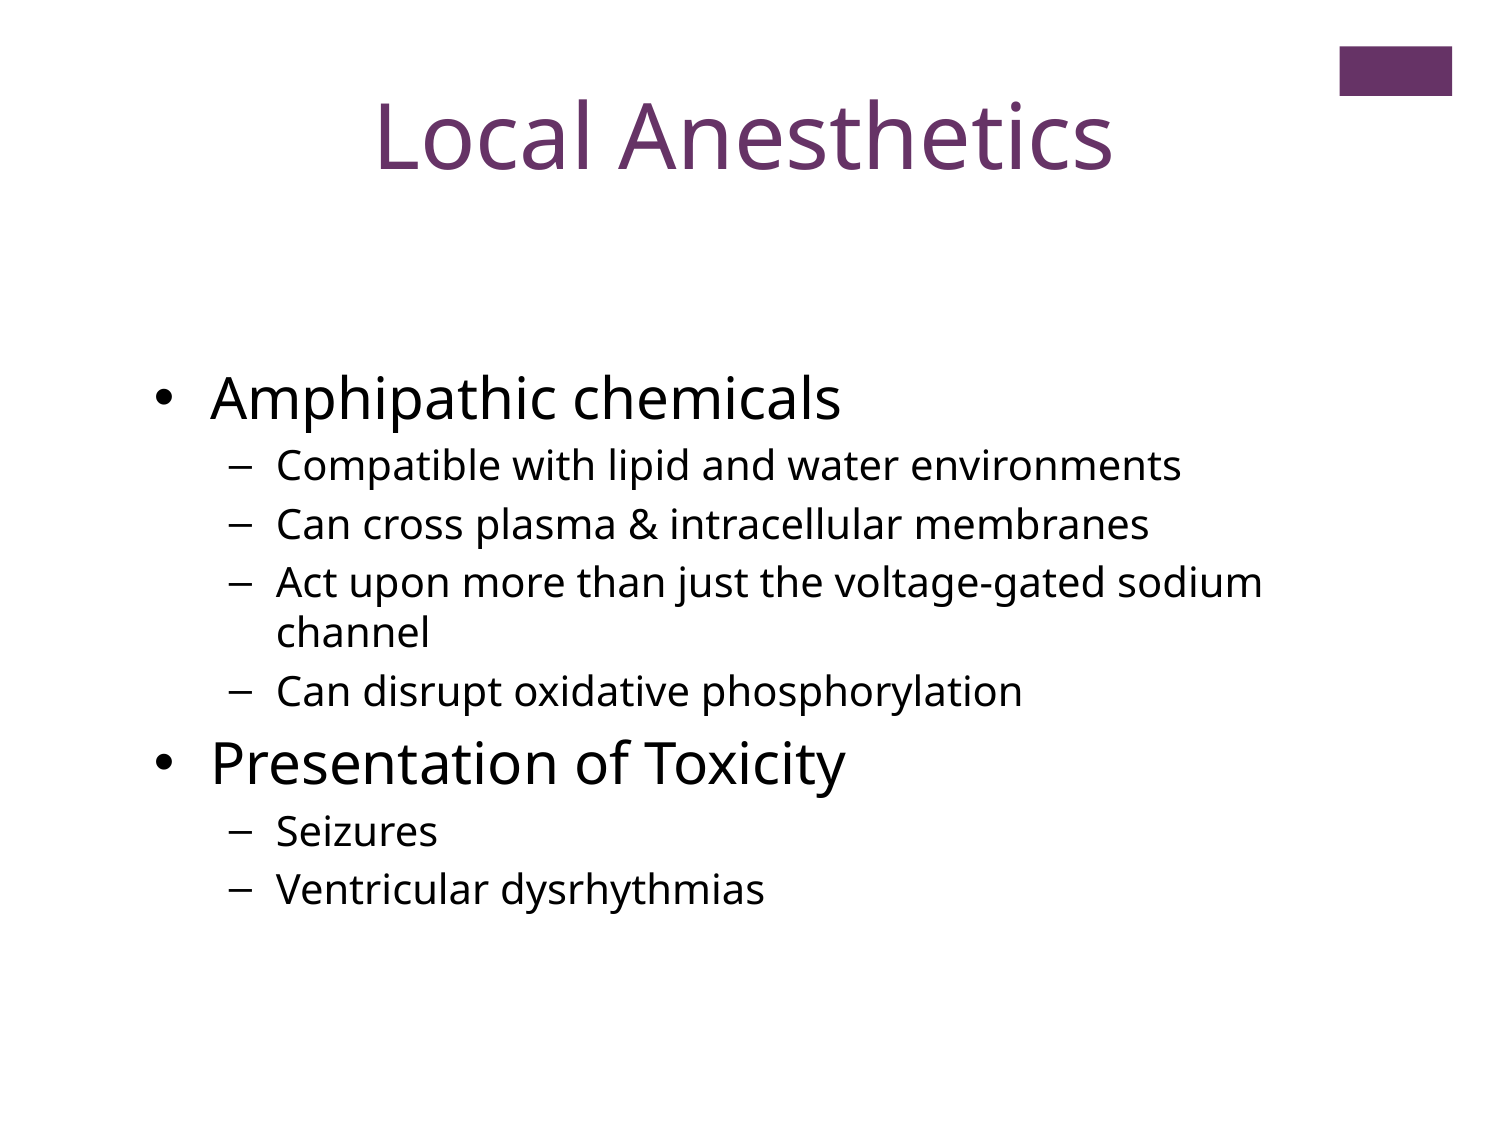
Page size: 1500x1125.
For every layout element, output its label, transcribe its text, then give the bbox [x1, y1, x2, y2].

text_box Amphipathic chemicals Compatible with lipid and water environments Can cross plasma & intracellular membranes Act upon more than just the voltage-gated sodium channel Can disrupt oxidative phosphorylation Presentation of Toxicity Seizures Ventricular dysrhythmias [138, 353, 1339, 934]
text_box Local Anesthetics [144, 70, 1345, 260]
